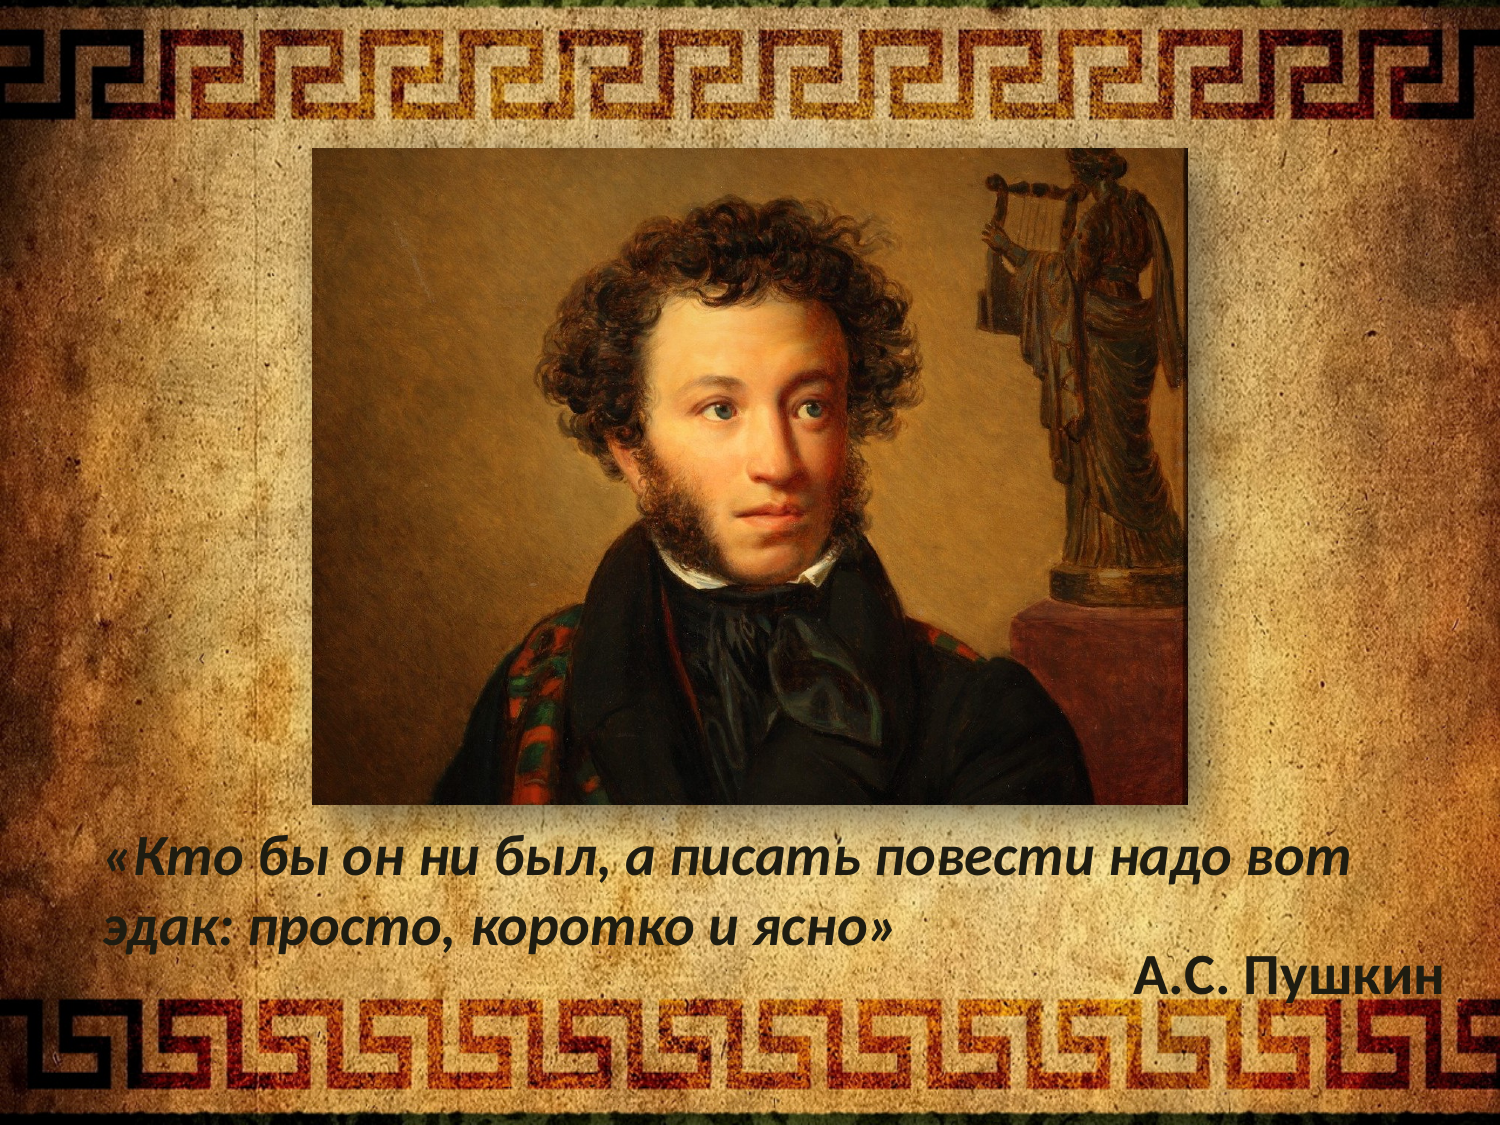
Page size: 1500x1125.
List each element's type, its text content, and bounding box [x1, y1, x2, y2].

text_box «Кто бы он ни был, а писать повести надо вот эдак: просто, коротко и ясно» [87, 809, 1463, 965]
picture [0, 0, 1500, 1125]
text_box А.С. Пушкин [1118, 928, 1461, 1014]
